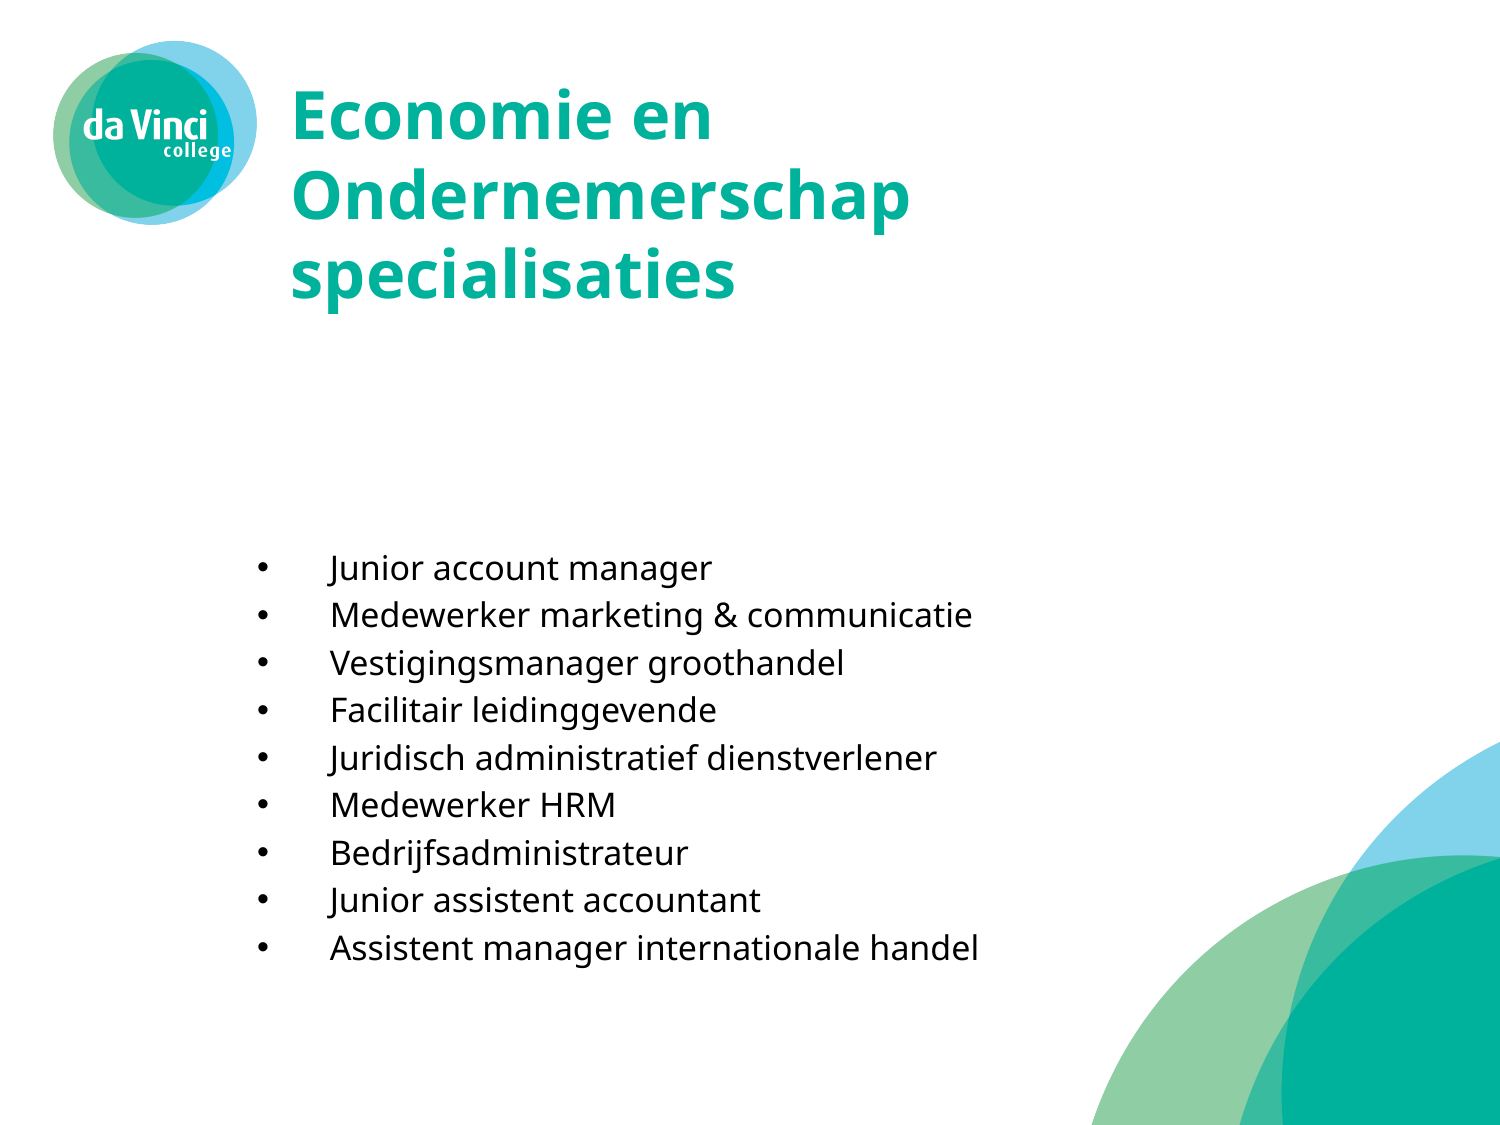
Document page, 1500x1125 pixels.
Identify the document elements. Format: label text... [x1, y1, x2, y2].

picture [0, 0, 1500, 1125]
title Economie en Ondernemerschap specialisaties [275, 37, 1341, 480]
list Junior account manager Medewerker marketing & communicatie Vestigingsmanager groothandel Facilitair leidinggevende Juridisch administratief dienstverlener Medewerker HRM Bedrijfsadministrateur Junior assistent accountant Assistent manager internationale handel [242, 538, 998, 988]
